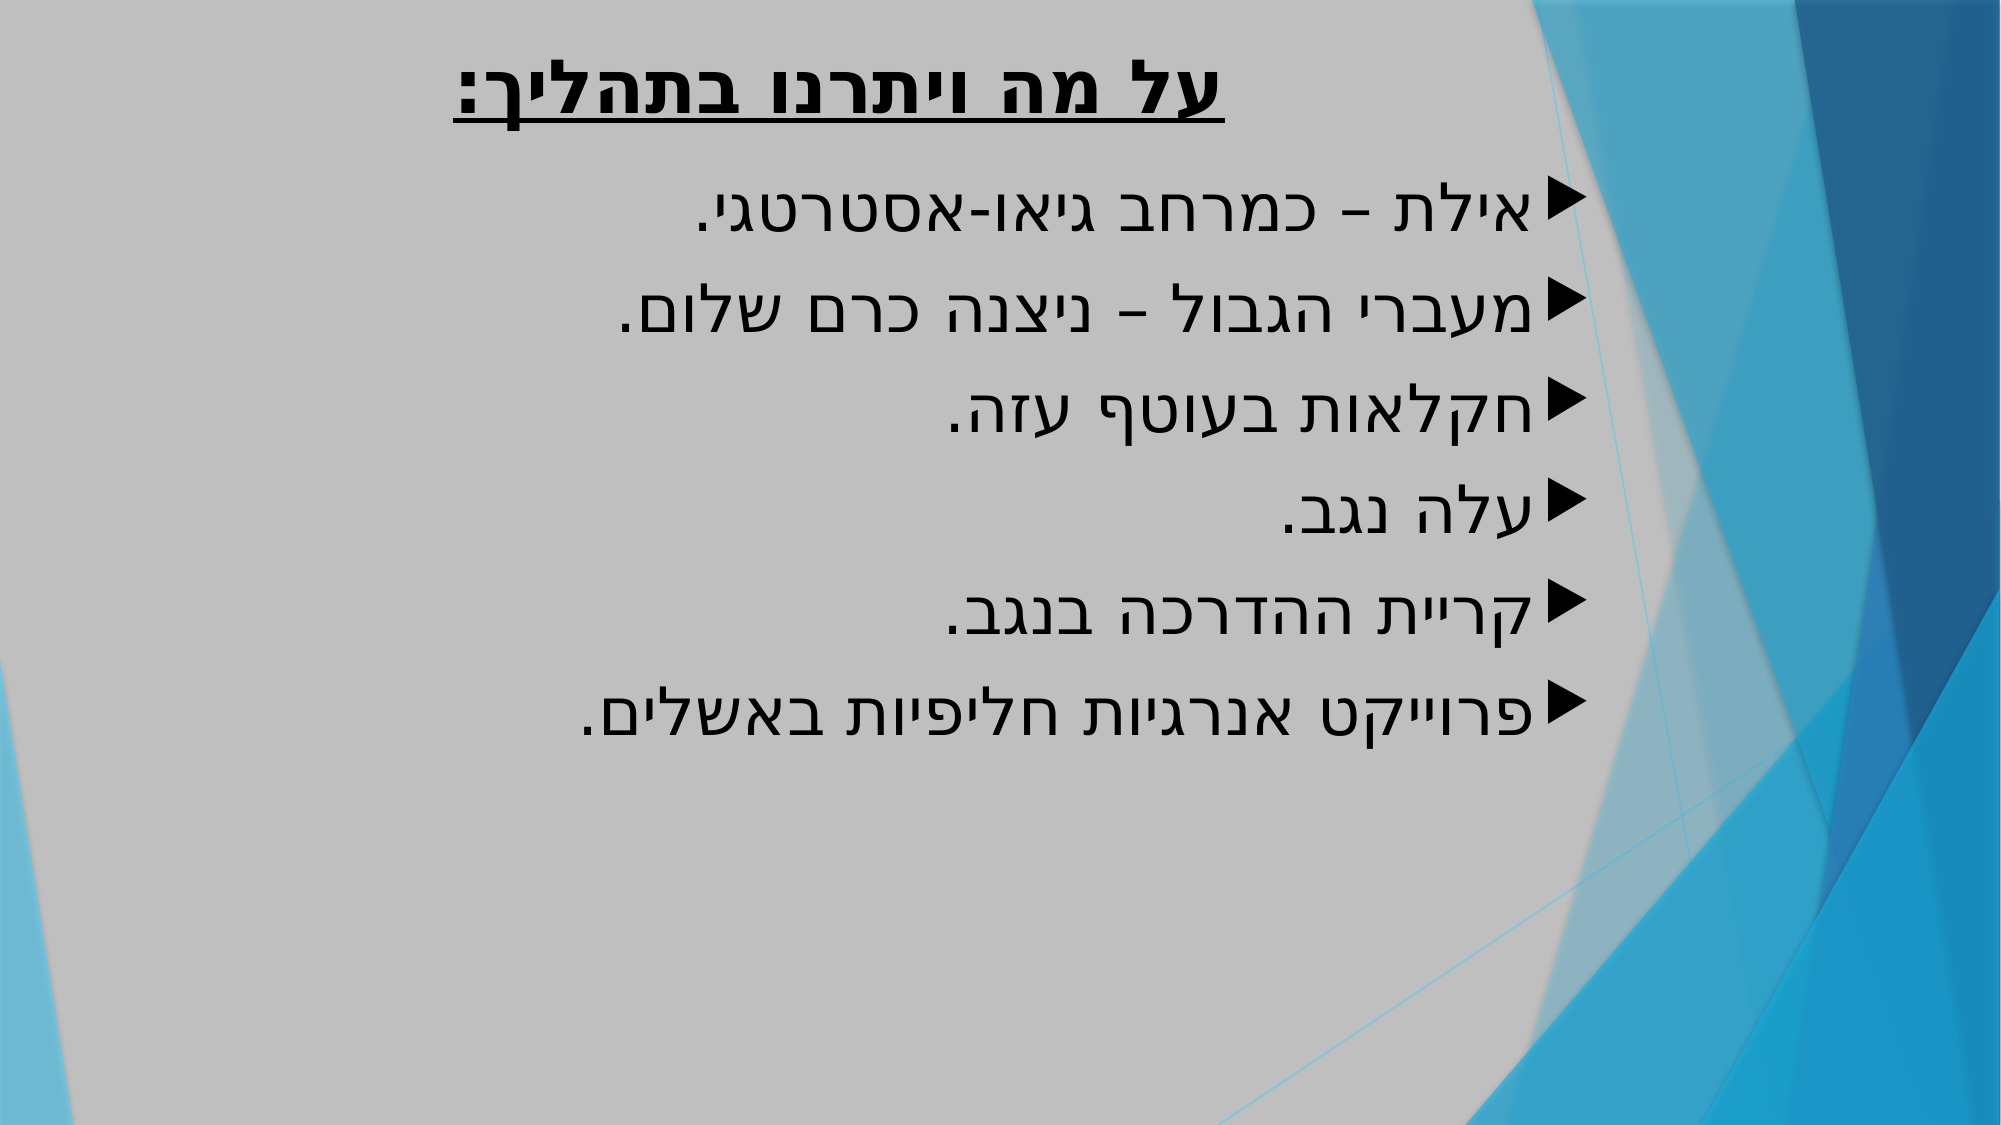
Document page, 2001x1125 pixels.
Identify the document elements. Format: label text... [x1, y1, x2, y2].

list אילת – כמרחב גיאו-אסטרטגי. מעברי הגבול – ניצנה כרם שלום. חקלאות בעוטף עזה. עלה נגב. קריית ההדרכה בנגב. פרוייקט אנרגיות חליפיות באשלים. [159, 157, 1608, 988]
title על מה ויתרנו בתהליך: [107, 31, 1241, 249]
